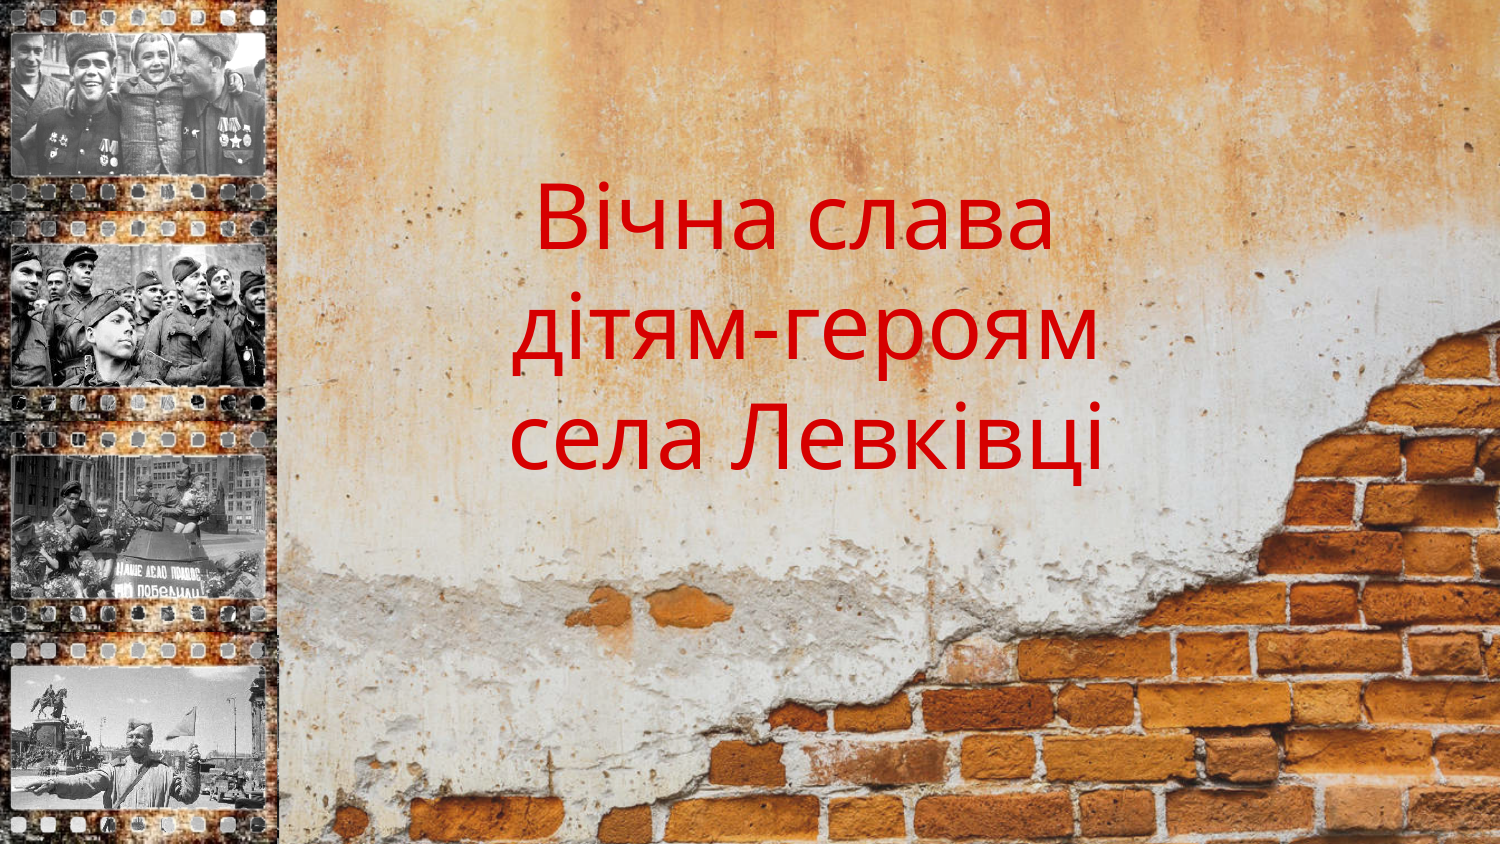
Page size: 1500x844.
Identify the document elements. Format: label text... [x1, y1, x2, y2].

picture [0, 0, 280, 844]
text_box Вічна слава дітям-героям села Левківці [387, 150, 1228, 495]
